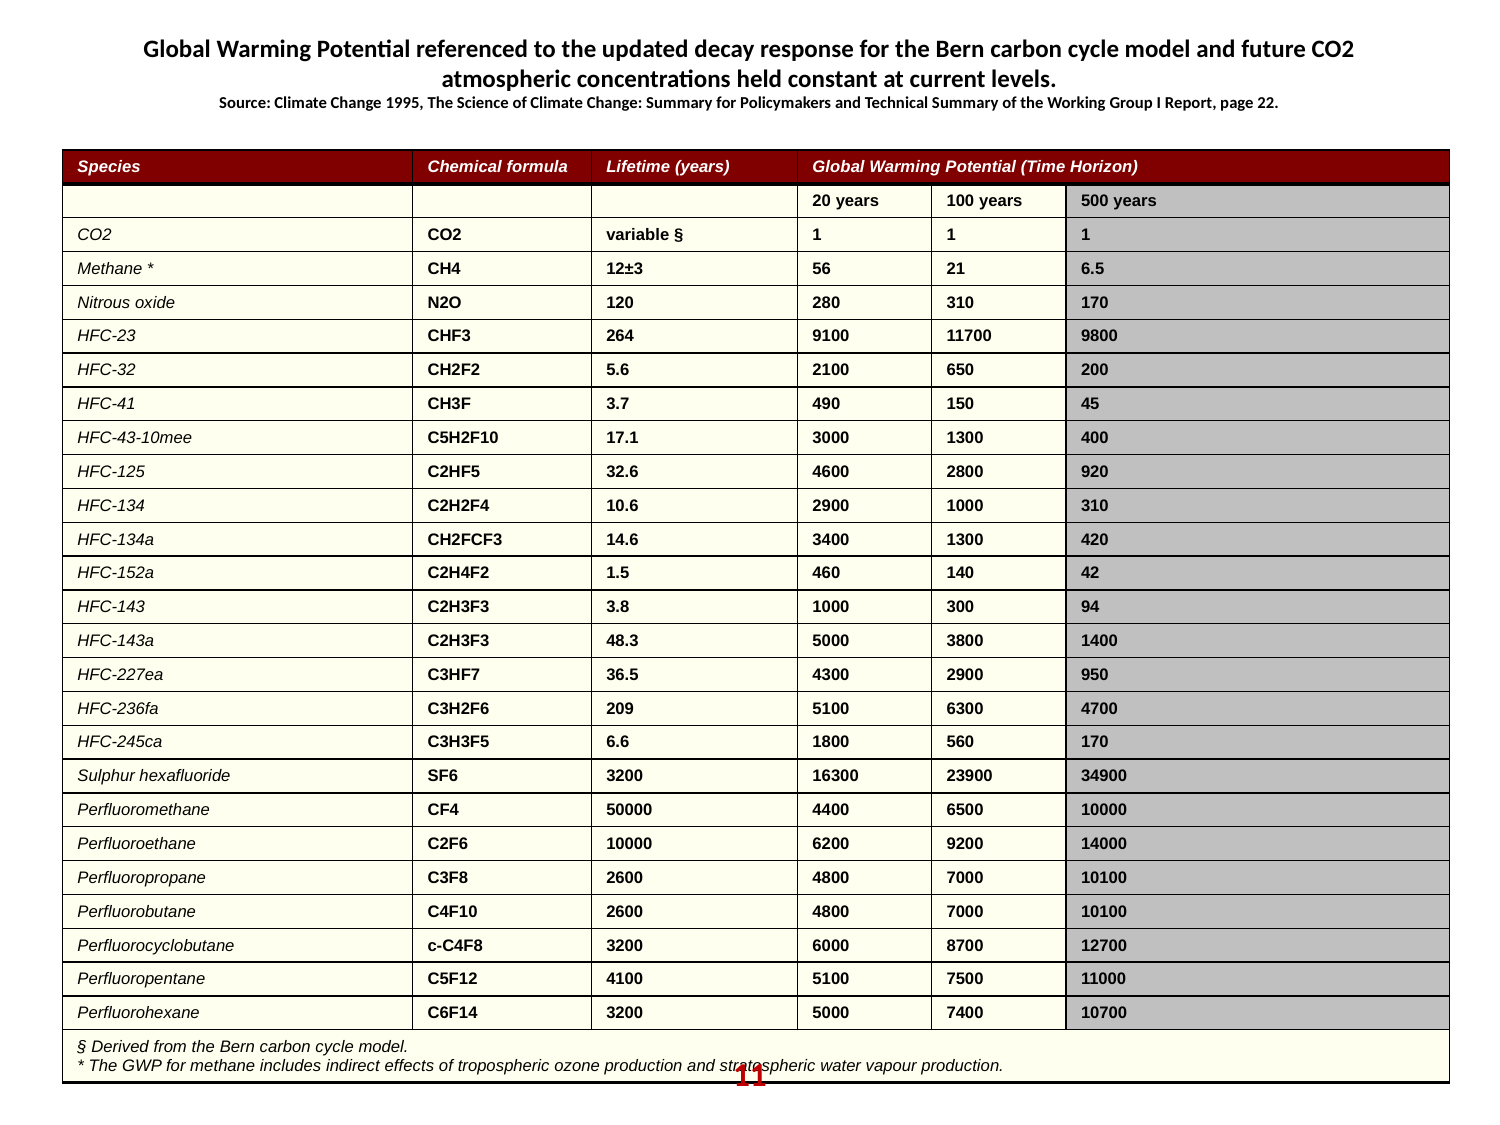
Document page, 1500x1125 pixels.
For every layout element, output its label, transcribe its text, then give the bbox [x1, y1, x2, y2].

table_cell 1 [1067, 218, 1449, 251]
table_cell CH4 [413, 252, 591, 285]
table_cell 100 years [932, 186, 1065, 217]
table_cell 11700 [932, 320, 1065, 352]
table_cell 7000 [932, 895, 1065, 928]
table_cell 3.7 [592, 388, 797, 420]
table_cell 170 [1067, 726, 1449, 758]
table_cell 420 [1067, 523, 1449, 555]
table_cell C2HF5 [413, 455, 591, 488]
table_cell 6200 [798, 827, 931, 860]
table_cell 1 [932, 218, 1065, 251]
table_cell 12±3 [592, 252, 797, 285]
table_cell HFC-143a [63, 624, 412, 657]
table_cell 264 [592, 320, 797, 352]
table_cell HFC-23 [63, 320, 412, 352]
table_cell Perfluorohexane [63, 997, 412, 1029]
table_header Global Warming Potential (Time Horizon) [798, 151, 1449, 182]
table_cell [63, 186, 412, 217]
table_cell 94 [1067, 591, 1449, 623]
table_cell HFC-134 [63, 489, 412, 522]
table_cell 310 [932, 286, 1065, 319]
table_cell Perfluoropropane [63, 861, 412, 894]
table_cell 3800 [932, 624, 1065, 657]
table_cell 36.5 [592, 658, 797, 691]
table_cell 5100 [798, 963, 931, 995]
table_cell Methane * [63, 252, 412, 285]
table_cell CH2F2 [413, 354, 591, 386]
table_cell C4F10 [413, 895, 591, 928]
table_cell 460 [798, 557, 931, 589]
table_cell 7400 [932, 997, 1065, 1029]
table_cell CH2FCF3 [413, 523, 591, 555]
table_cell 45 [1067, 388, 1449, 420]
table_cell 120 [592, 286, 797, 319]
table_cell [592, 186, 797, 217]
table_cell C2H3F3 [413, 591, 591, 623]
table_cell 4800 [798, 861, 931, 894]
table_cell 1.5 [592, 557, 797, 589]
table_header Species [63, 151, 412, 182]
table_cell 9800 [1067, 320, 1449, 352]
table_cell 2600 [592, 861, 797, 894]
table_cell CHF3 [413, 320, 591, 352]
table_cell HFC-245ca [63, 726, 412, 758]
table_cell C2H3F3 [413, 624, 591, 657]
table_cell HFC-152a [63, 557, 412, 589]
table_cell N2O [413, 286, 591, 319]
table_cell 300 [932, 591, 1065, 623]
table_cell 950 [1067, 658, 1449, 691]
table_cell 280 [798, 286, 931, 319]
table_cell 17.1 [592, 421, 797, 454]
table_cell 1000 [932, 489, 1065, 522]
table_cell 10700 [1067, 997, 1449, 1029]
table_cell Nitrous oxide [63, 286, 412, 319]
table_cell 560 [932, 726, 1065, 758]
table_cell 5.6 [592, 354, 797, 386]
table_cell 500 years [1067, 186, 1449, 217]
table_cell 150 [932, 388, 1065, 420]
table_cell 11000 [1067, 963, 1449, 995]
footer 11 [512, 1042, 988, 1103]
table_cell 56 [798, 252, 931, 285]
table_cell 1400 [1067, 624, 1449, 657]
table_cell 16300 [798, 760, 931, 792]
table_cell 2800 [932, 455, 1065, 488]
table_cell 2900 [932, 658, 1065, 691]
table_cell HFC-41 [63, 388, 412, 420]
table_cell 3000 [798, 421, 931, 454]
table_cell 10000 [1067, 794, 1449, 826]
table_cell 6500 [932, 794, 1065, 826]
table_cell C3HF7 [413, 658, 591, 691]
table_cell 2900 [798, 489, 931, 522]
table_cell 50000 [592, 794, 797, 826]
table_cell 3.8 [592, 591, 797, 623]
table_cell 4600 [798, 455, 931, 488]
table_cell 3200 [592, 997, 797, 1029]
table_cell 1 [798, 218, 931, 251]
table_cell 32.6 [592, 455, 797, 488]
table_cell 9200 [932, 827, 1065, 860]
table_cell 10000 [592, 827, 797, 860]
table_cell 170 [1067, 286, 1449, 319]
table_cell 7000 [932, 861, 1065, 894]
table_cell § Derived from the Bern carbon cycle model. * The GWP for methane includes indirect effects of tropospheric ozone production and stratospheric water vapour production. [63, 1030, 1449, 1081]
table_cell HFC-32 [63, 354, 412, 386]
table_cell HFC-143 [63, 591, 412, 623]
table_cell 10100 [1067, 895, 1449, 928]
table_cell 3400 [798, 523, 931, 555]
table_cell 6300 [932, 692, 1065, 725]
table_cell CO2 [63, 218, 412, 251]
table_cell 400 [1067, 421, 1449, 454]
table_cell 6.6 [592, 726, 797, 758]
table_cell C5H2F10 [413, 421, 591, 454]
table_cell HFC-125 [63, 455, 412, 488]
table_cell CF4 [413, 794, 591, 826]
table_cell 4700 [1067, 692, 1449, 725]
table_cell 4100 [592, 963, 797, 995]
table_cell 1300 [932, 523, 1065, 555]
table_cell HFC-227ea [63, 658, 412, 691]
table_cell 23900 [932, 760, 1065, 792]
table_cell C6F14 [413, 997, 591, 1029]
table_cell 34900 [1067, 760, 1449, 792]
table_cell 2600 [592, 895, 797, 928]
table_cell Perfluoropentane [63, 963, 412, 995]
table_cell 3200 [592, 929, 797, 961]
table_cell 21 [932, 252, 1065, 285]
table_cell C2H2F4 [413, 489, 591, 522]
table_cell 4400 [798, 794, 931, 826]
table_cell 490 [798, 388, 931, 420]
table_cell 5100 [798, 692, 931, 725]
table_cell 6000 [798, 929, 931, 961]
table_cell 310 [1067, 489, 1449, 522]
table_cell 2100 [798, 354, 931, 386]
table_cell 920 [1067, 455, 1449, 488]
table_cell CO2 [413, 218, 591, 251]
table_cell 1800 [798, 726, 931, 758]
table_cell 42 [1067, 557, 1449, 589]
table_cell 9100 [798, 320, 931, 352]
table_cell 209 [592, 692, 797, 725]
table_cell 20 years [798, 186, 931, 217]
table_cell 3200 [592, 760, 797, 792]
table_cell 140 [932, 557, 1065, 589]
table_cell 10.6 [592, 489, 797, 522]
table_cell 4800 [798, 895, 931, 928]
table_cell C2H4F2 [413, 557, 591, 589]
table_cell 14000 [1067, 827, 1449, 860]
table_cell c-C4F8 [413, 929, 591, 961]
table_cell Perfluoroethane [63, 827, 412, 860]
table_cell C2F6 [413, 827, 591, 860]
table_cell HFC-134a [63, 523, 412, 555]
table_cell 1300 [932, 421, 1065, 454]
table_cell 48.3 [592, 624, 797, 657]
table_cell C3H2F6 [413, 692, 591, 725]
table_cell 6.5 [1067, 252, 1449, 285]
table_cell 4300 [798, 658, 931, 691]
table_cell 200 [1067, 354, 1449, 386]
table_cell 650 [932, 354, 1065, 386]
table_cell Perfluoromethane [63, 794, 412, 826]
table_cell 14.6 [592, 523, 797, 555]
table_cell 5000 [798, 997, 931, 1029]
table_cell C5F12 [413, 963, 591, 995]
table_cell Sulphur hexafluoride [63, 760, 412, 792]
table_cell CH3F [413, 388, 591, 420]
table_cell C3H3F5 [413, 726, 591, 758]
table_cell 7500 [932, 963, 1065, 995]
table_cell Perfluorocyclobutane [63, 929, 412, 961]
table_header Lifetime (years) [592, 151, 797, 182]
table_cell variable § [592, 218, 797, 251]
table_cell 1000 [798, 591, 931, 623]
table_cell HFC-43-10mee [63, 421, 412, 454]
table_cell [413, 186, 591, 217]
table_cell SF6 [413, 760, 591, 792]
table_cell 8700 [932, 929, 1065, 961]
table_cell 12700 [1067, 929, 1449, 961]
table_cell C3F8 [413, 861, 591, 894]
table_header Chemical formula [413, 151, 591, 182]
table_cell Perfluorobutane [63, 895, 412, 928]
table_cell HFC-236fa [63, 692, 412, 725]
table_cell 5000 [798, 624, 931, 657]
table_cell 10100 [1067, 861, 1449, 894]
text_box Global Warming Potential referenced to the updated decay response for the Bern carbon cycle model and future CO2 atmospheric concentrations held constant at current levels. Source: Climate Change 1995, The Science of Climate Change: Summary for Policymakers and Technical Summary of the Working Group I Report, page 22. [74, 24, 1425, 138]
